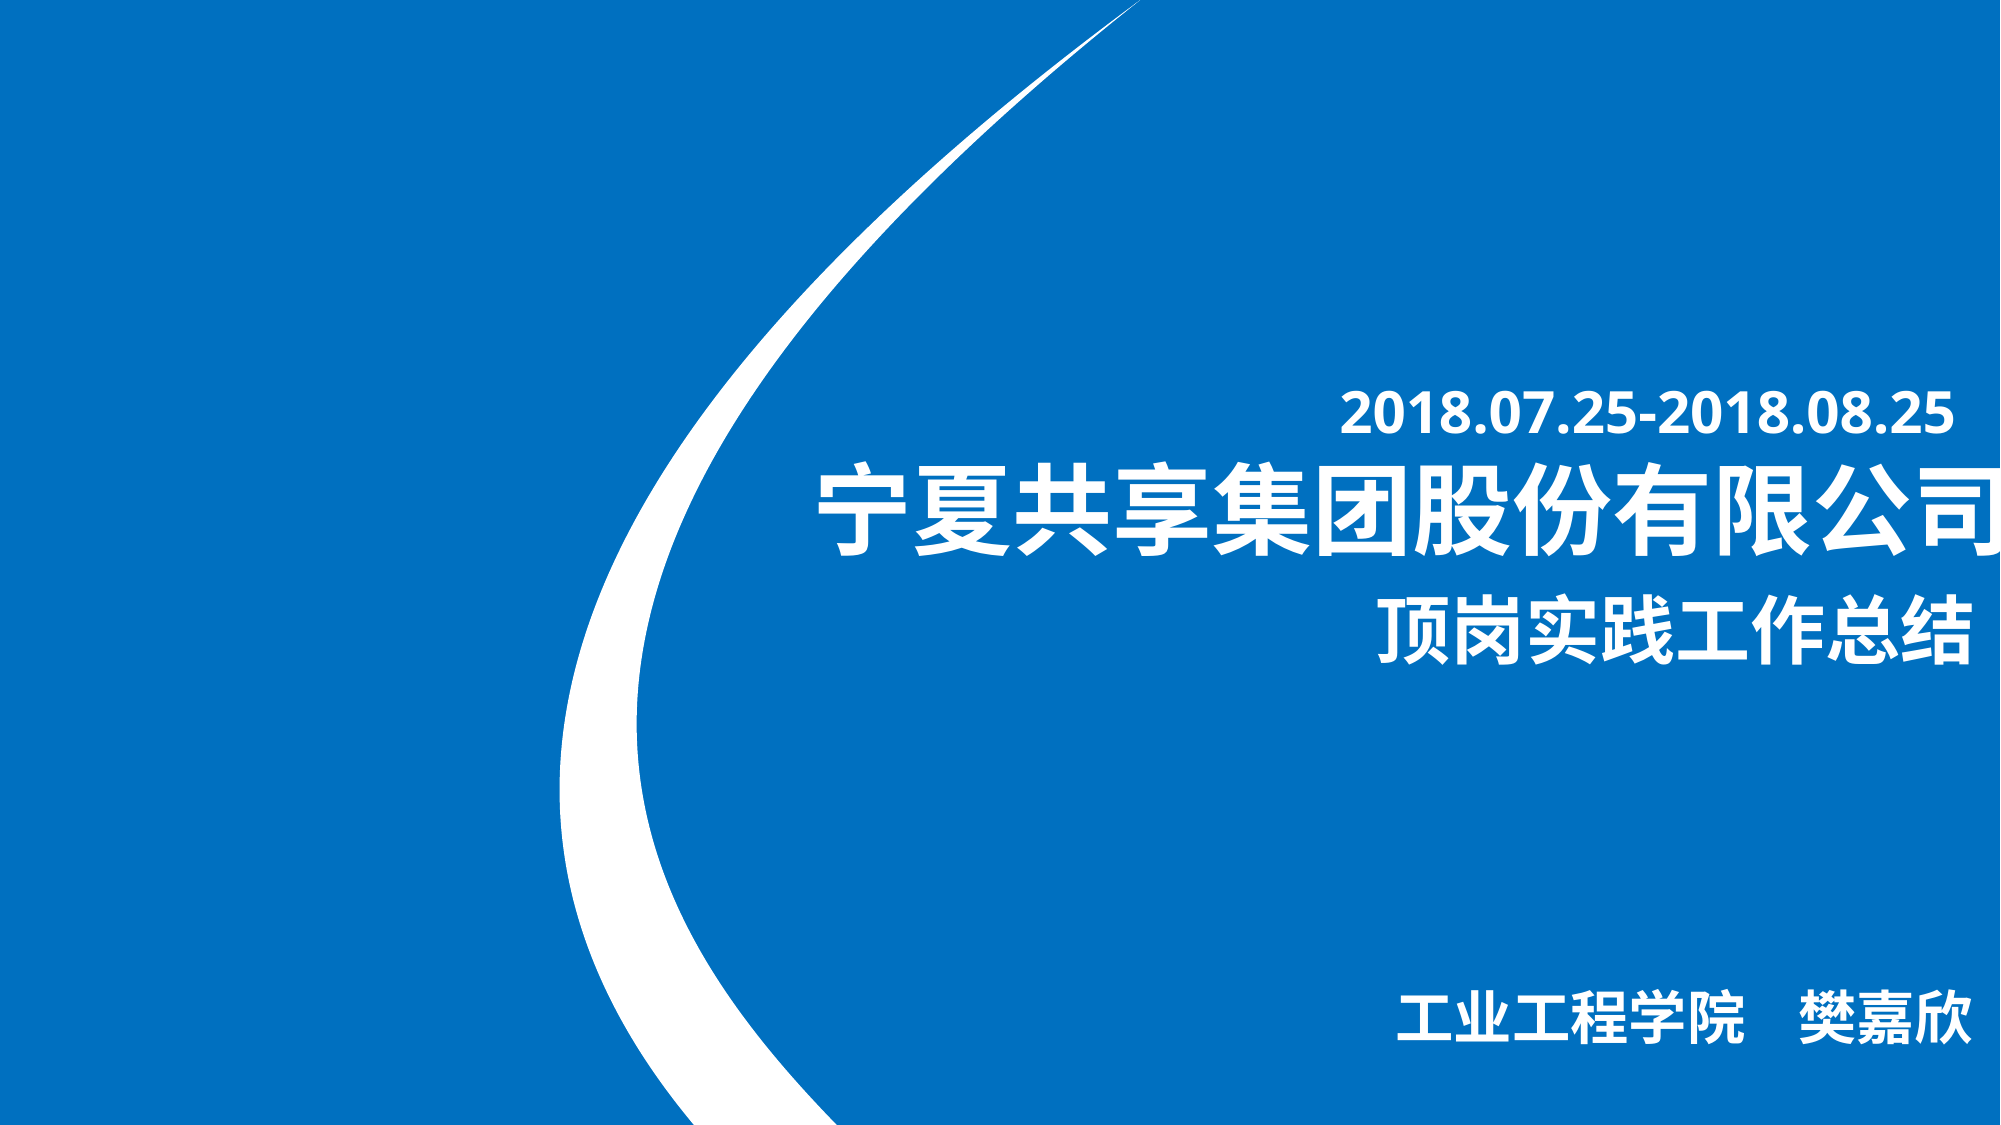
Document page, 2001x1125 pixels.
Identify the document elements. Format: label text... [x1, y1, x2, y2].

text_box 工业工程学院 樊嘉欣 [1381, 974, 1989, 1059]
text_box 2018.07.25-2018.08.25 [1324, 367, 1972, 453]
text_box [559, 0, 1141, 1125]
text_box 顶岗实践工作总结 [819, 576, 1991, 682]
text_box 宁夏共享集团股份有限公司 [797, 440, 2000, 576]
